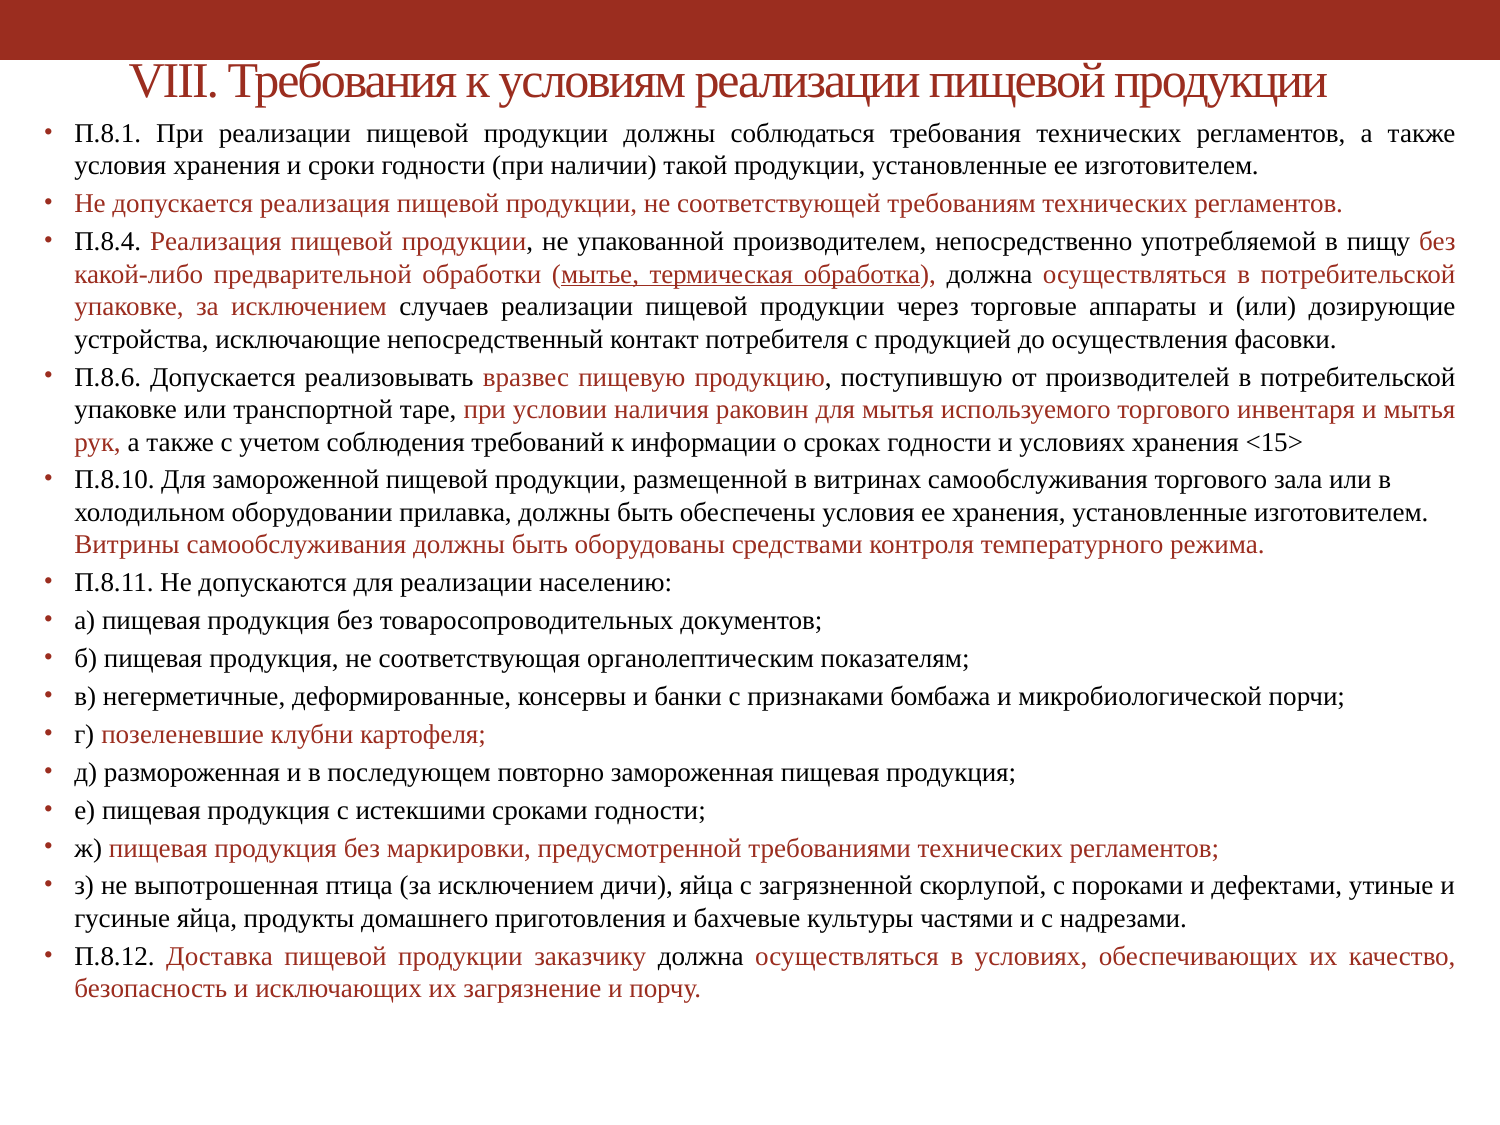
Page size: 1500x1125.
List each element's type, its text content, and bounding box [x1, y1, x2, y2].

title VIII. Требования к условиям реализации пищевой продукции [53, 42, 1404, 107]
list П.8.1. При реализации пищевой продукции должны соблюдаться требования технических регламентов, а также условия хранения и сроки годности (при наличии) такой продукции, установленные ее изготовителем. Не допускается реализация пищевой продукции, не соответствующей требованиям технических регламентов. П.8.4. Реализация пищевой продукции, не упакованной производителем, непосредственно употребляемой в пищу без какой-либо предварительной обработки (мытье, термическая обработка), должна осуществляться в потребительской упаковке, за исключением случаев реализации пищевой продукции через торговые аппараты и (или) дозирующие устройства, исключающие непосредственный контакт потребителя с продукцией до осуществления фасовки. П.8.6. Допускается реализовывать вразвес пищевую продукцию, поступившую от производителей в потребительской упаковке или транспортной таре, при условии наличия раковин для мытья используемого торгового инвентаря и мытья рук, а также с учетом соблюдения требований к информации о сроках годности и условиях хранения <15> П.8.10. Для замороженной пищевой продукции, размещенной в витринах самообслуживания торгового зала или в холодильном оборудовании прилавка, должны быть обеспечены условия ее хранения, установленные изготовителем. Витрины самообслуживания должны быть оборудованы средствами контроля температурного режима. П.8.11. Не допускаются для реализации населению: а) пищевая продукция без товаросопроводительных документов; б) пищевая продукция, не соответствующая органолептическим показателям; в) негерметичные, деформированные, консервы и банки с признаками бомбажа и микробиологической порчи; г) позеленевшие клубни картофеля; д) размороженная и в последующем повторно замороженная пищевая продукция; е) пищевая продукция с истекшими сроками годности; ж) пищевая продукция без маркировки, предусмотренной требованиями технических регламентов; з) не выпотрошенная птица (за исключением дичи), яйца с загрязненной скорлупой, с пороками и дефектами, утиные и гусиные яйца, продукты домашнего приготовления и бахчевые культуры частями и с надрезами. П.8.12. Доставка пищевой продукции заказчику должна осуществляться в условиях, обеспечивающих их качество, безопасность и исключающих их загрязнение и порчу. [29, 107, 1471, 1041]
